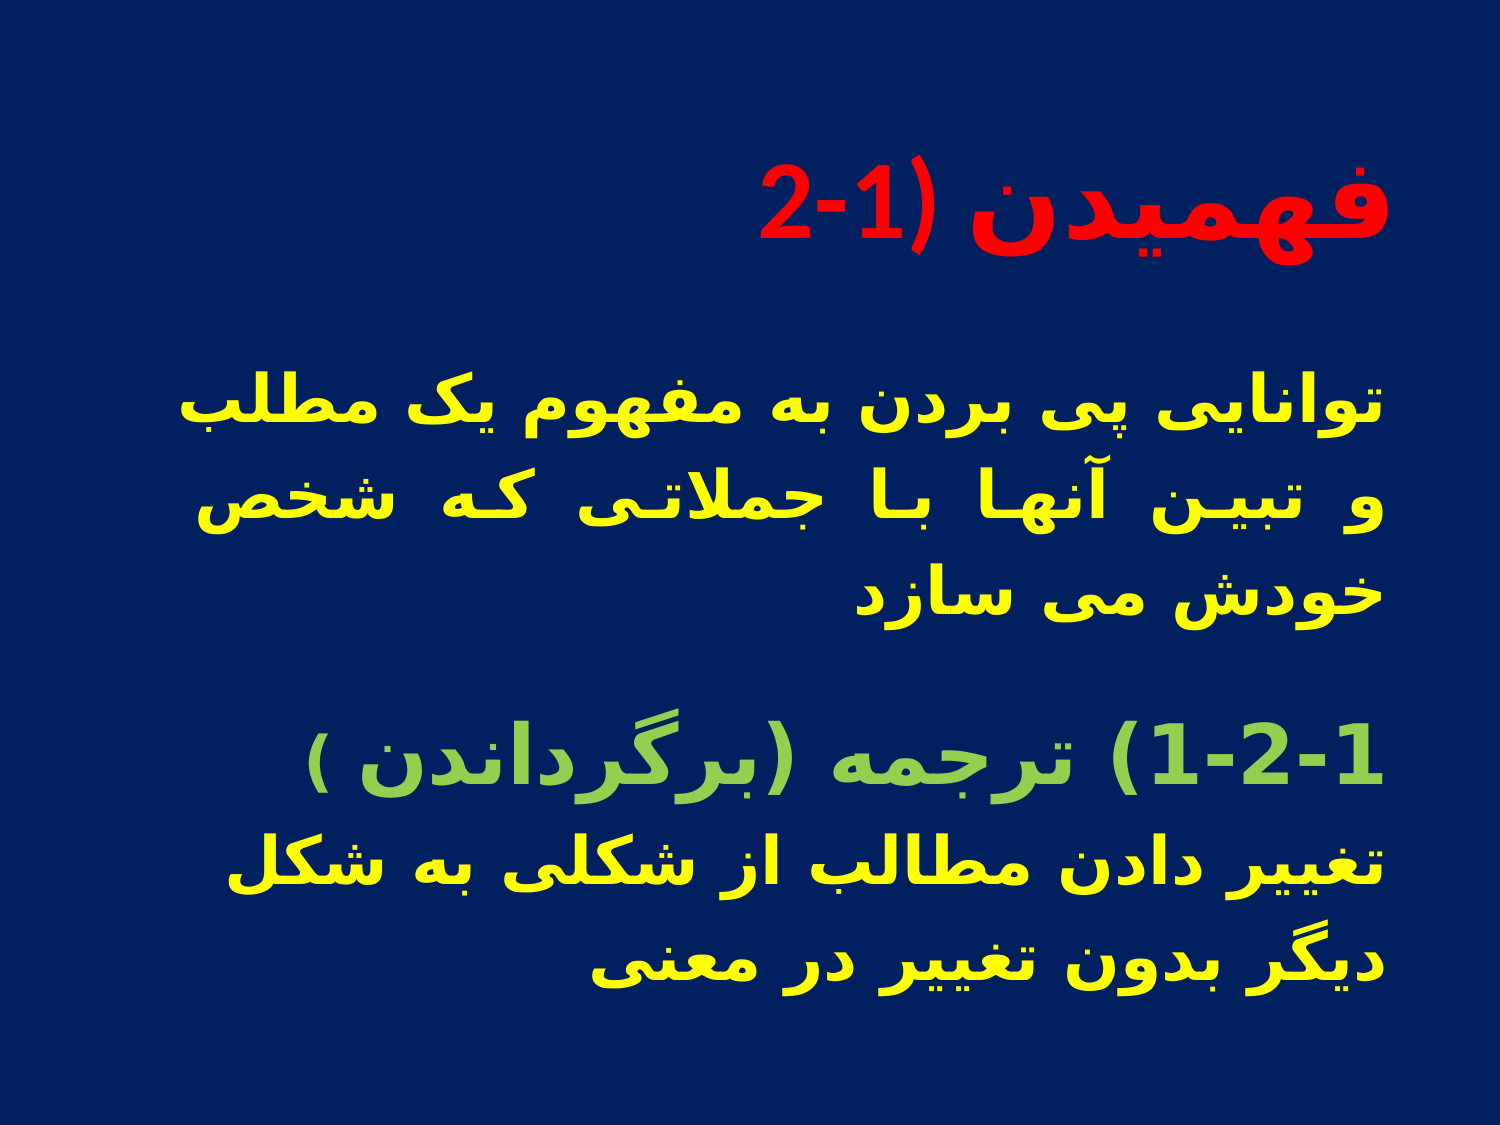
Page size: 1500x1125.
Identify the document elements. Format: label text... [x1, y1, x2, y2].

title 2-1) فهمیدن [62, 99, 1413, 288]
text_box توانایی پی بردن به مفهوم یک مطلب و تبین آنها با جملاتی که شخص خودش می سازد 1-2-1) ترجمه (برگرداندن ) تغییر دادن مطالب از شکلی به شکل دیگر بدون تغییر در معنی [162, 287, 1403, 1055]
